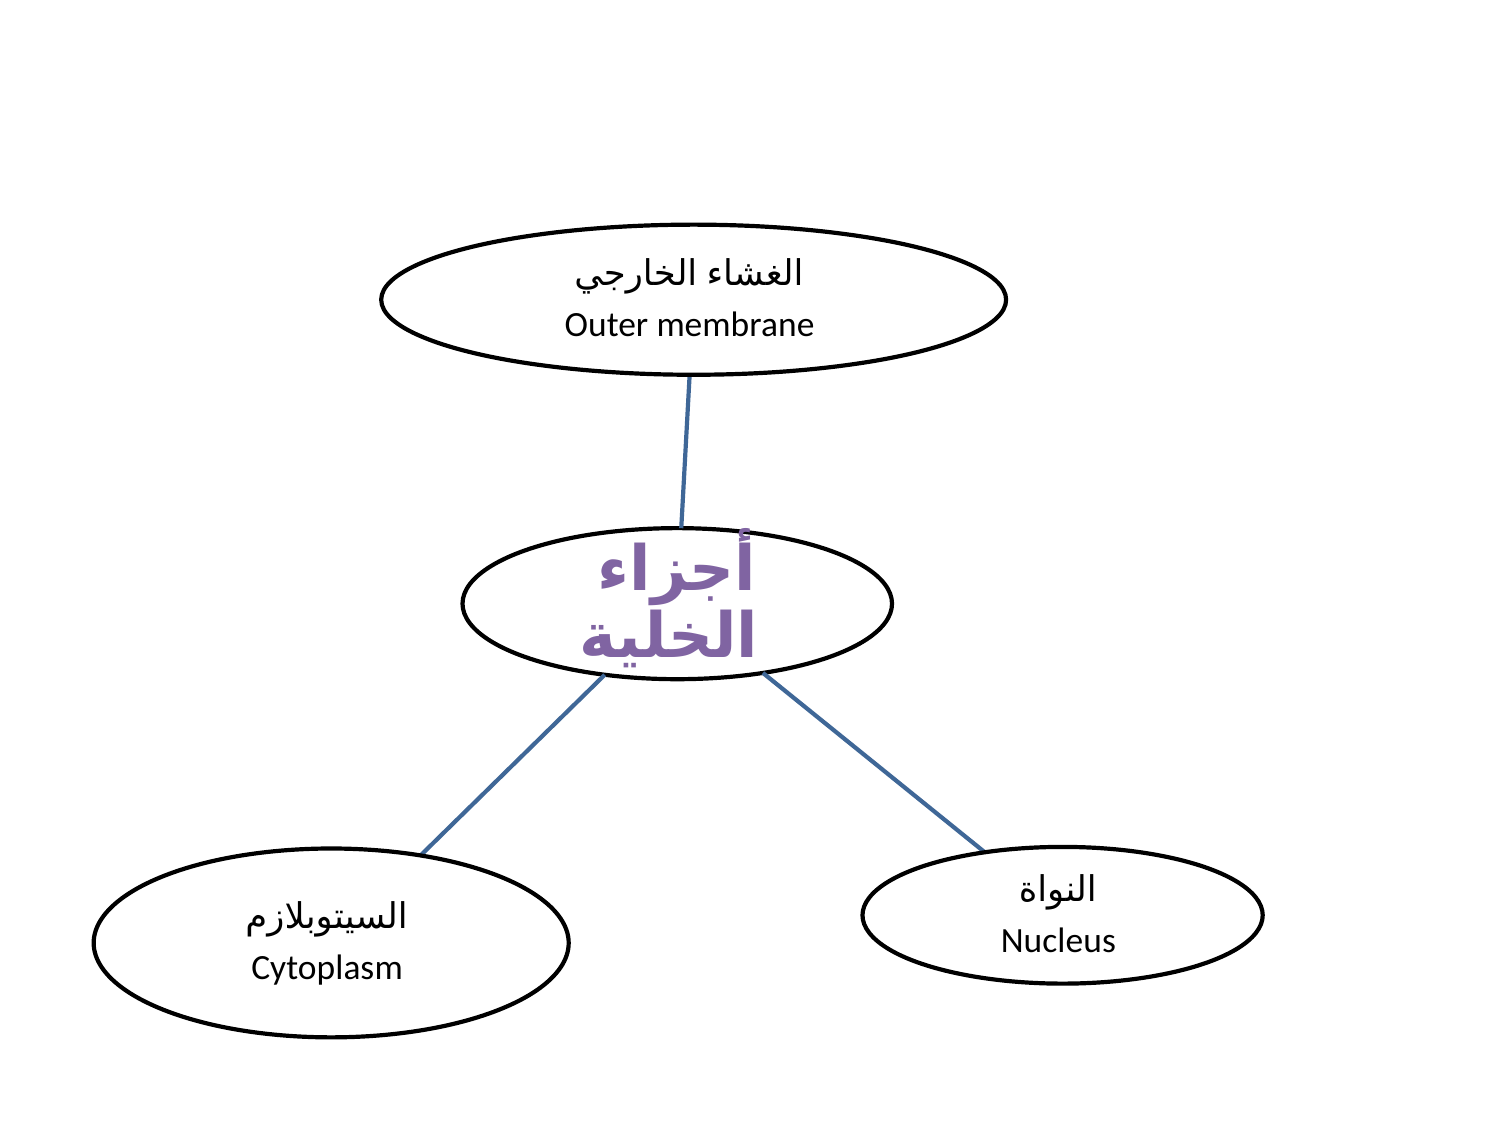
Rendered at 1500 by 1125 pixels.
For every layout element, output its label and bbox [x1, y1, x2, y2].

list [0, 69, 1351, 1038]
